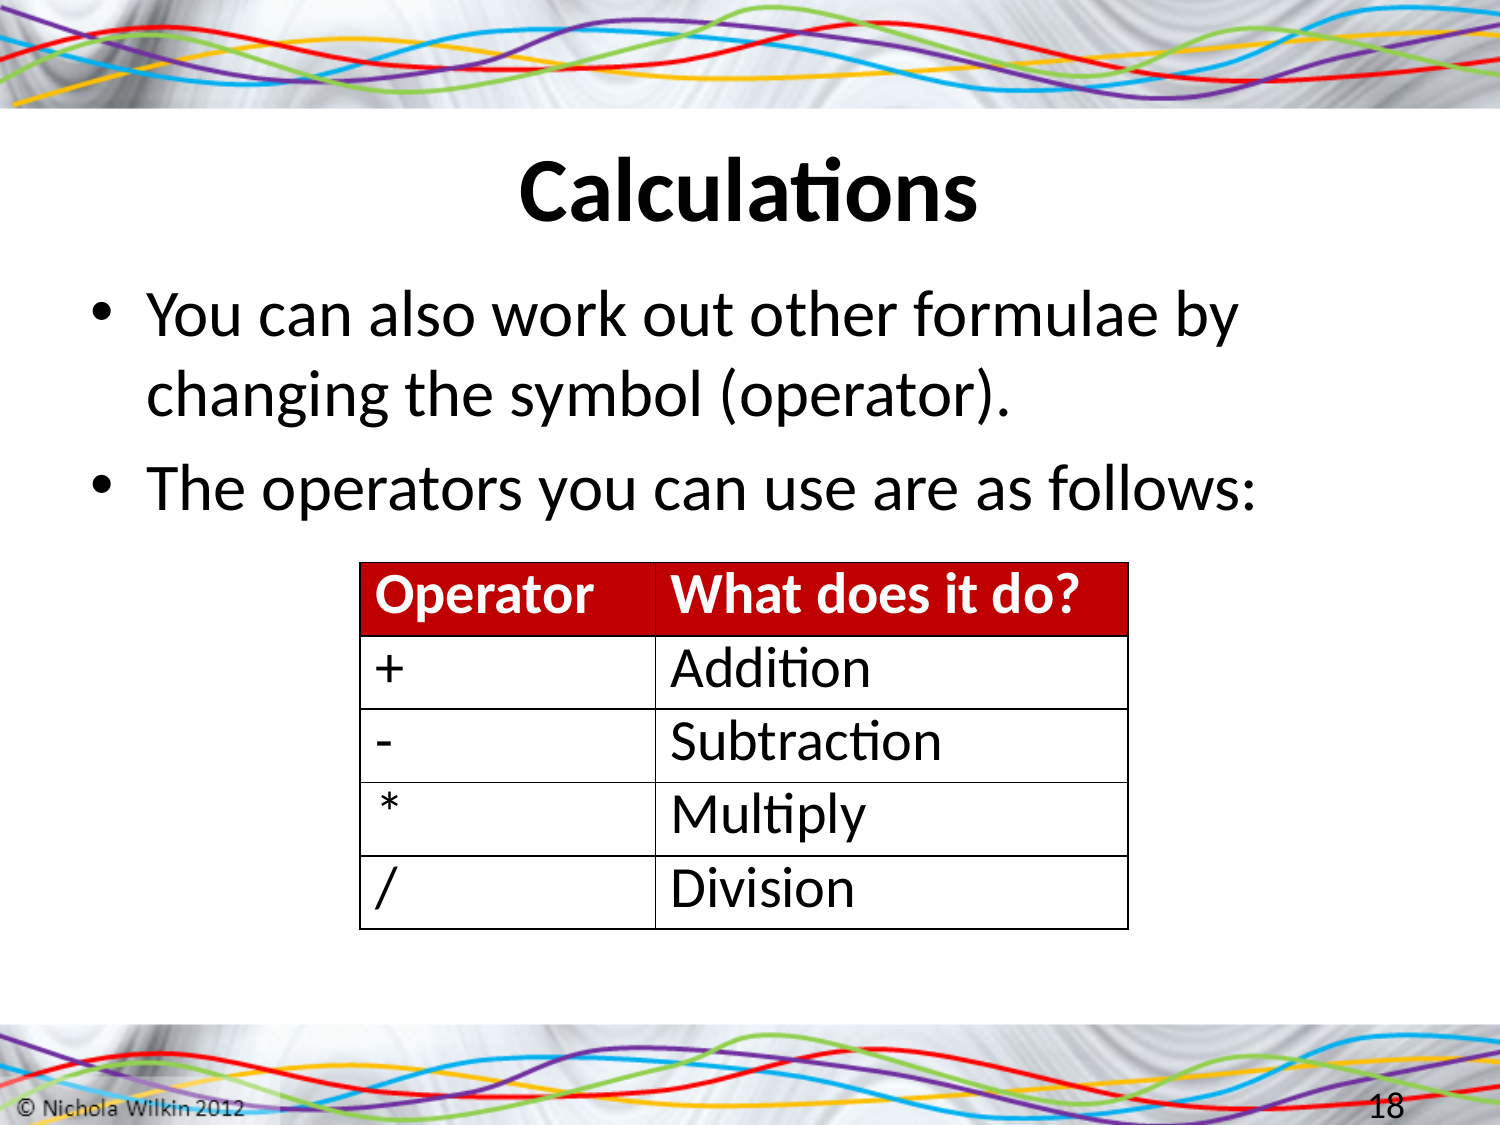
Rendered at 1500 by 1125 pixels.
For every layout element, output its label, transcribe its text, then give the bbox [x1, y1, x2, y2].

table_cell * [361, 783, 655, 855]
table_header Operator [361, 563, 655, 635]
table_cell + [361, 637, 655, 708]
slide_number 18 [1352, 1074, 1465, 1125]
table_cell / [361, 857, 655, 928]
table_cell Multiply [656, 783, 1127, 855]
list You can also work out other formulae by changing the symbol (operator). The operators you can use are as follows: [75, 262, 1425, 1005]
table_cell - [361, 710, 655, 782]
table_header What does it do? [656, 563, 1127, 635]
table_cell Addition [656, 637, 1127, 708]
table_cell Division [656, 857, 1127, 928]
title Calculations [75, 113, 1425, 256]
picture [0, 0, 1500, 1125]
table_cell Subtraction [656, 710, 1127, 782]
